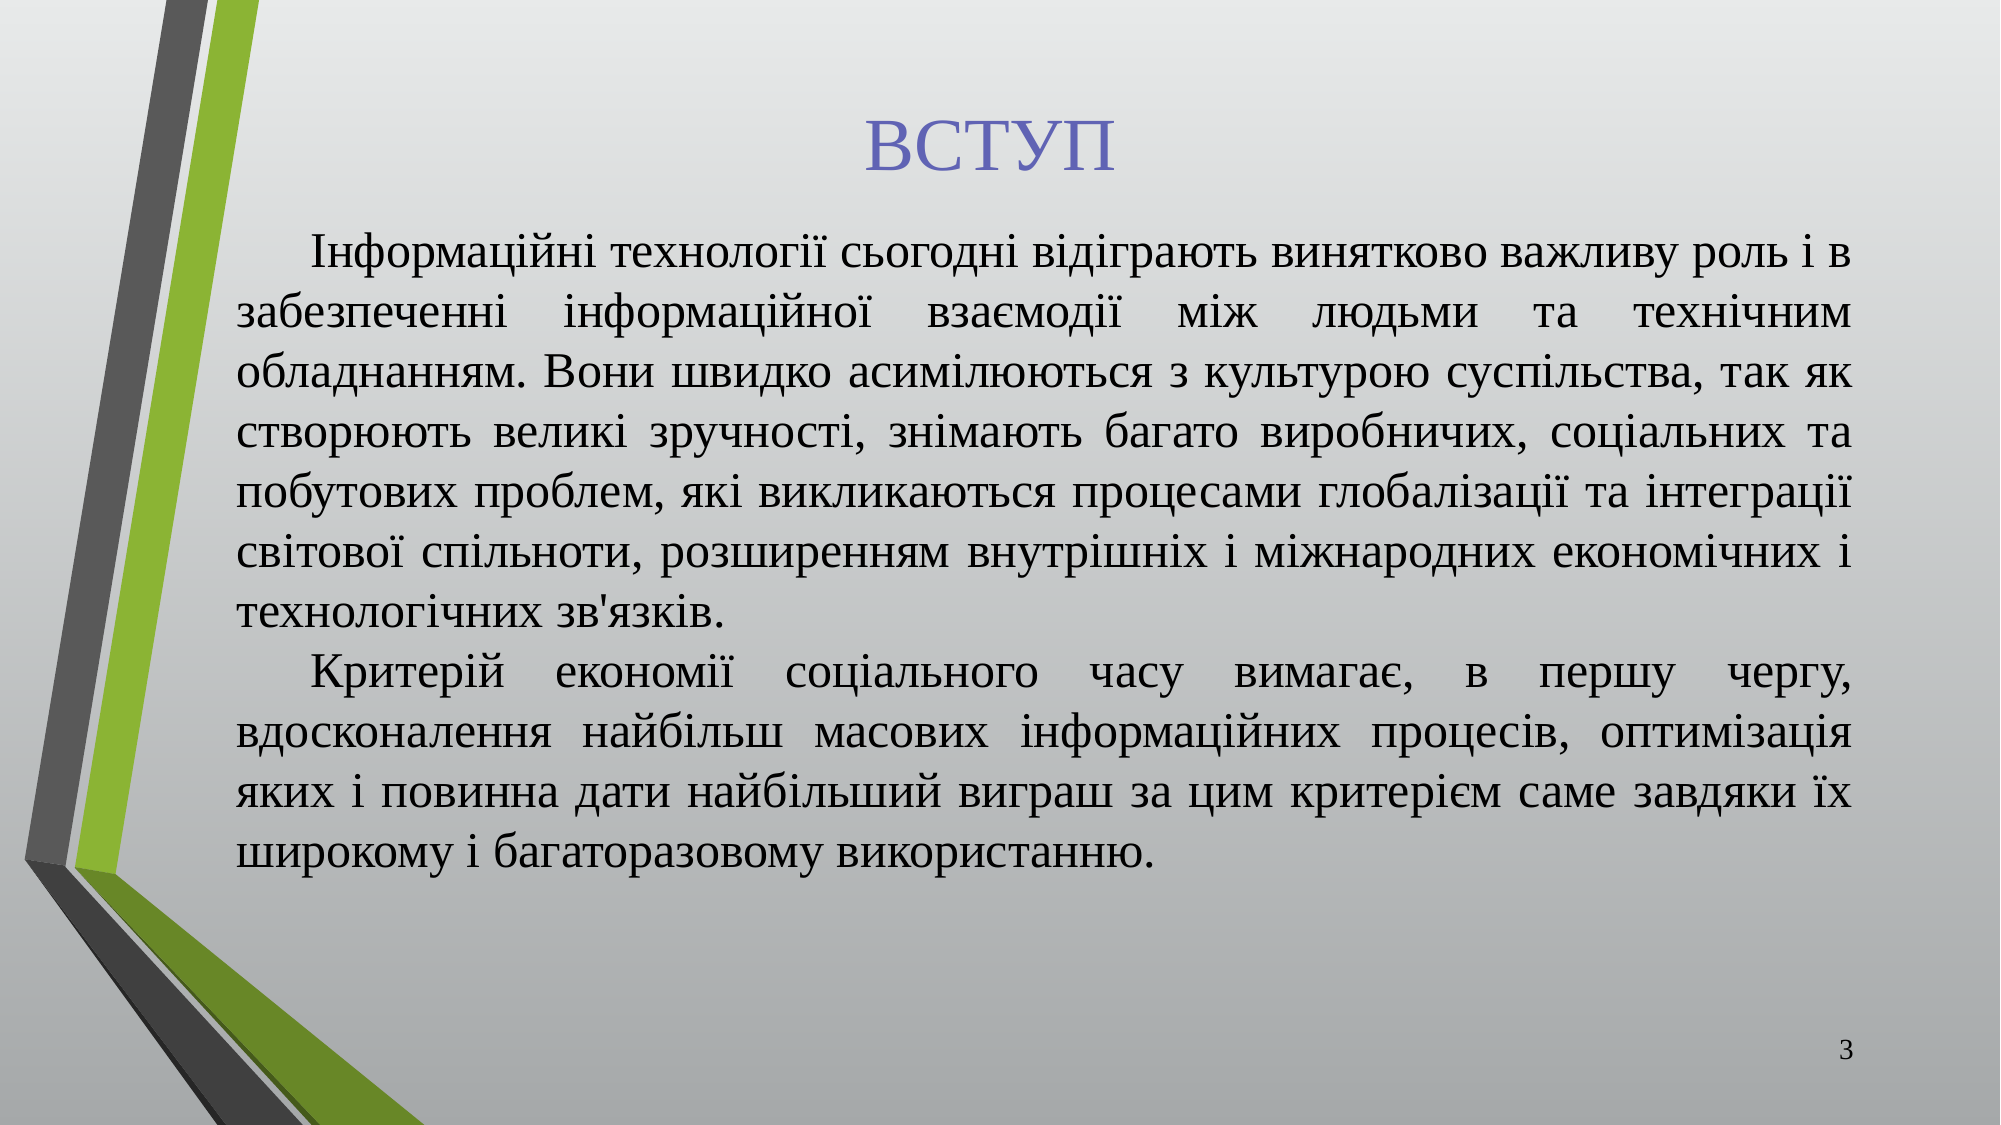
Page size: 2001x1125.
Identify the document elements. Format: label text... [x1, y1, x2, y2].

slide_number 3 [1778, 1017, 1869, 1078]
list Інформаційні технології сьогодні відіграють винятково важливу роль і в забезпеченні інформаційної взаємодії між людьми та технічним обладнанням. Вони швидко асимілюються з культурою суспільства, так як створюють великі зручності, знімають багато виробничих, соціальних та побутових проблем, які викликаються процесами глобалізації та інтеграції світової спільноти, розширенням внутрішніх і міжнародних економічних і технологічних зв'язків. Критерій економії соціального часу вимагає, в першу чергу, вдосконалення найбільш масових інформаційних процесів, оптимізація яких і повинна дати найбільший виграш за цим критерієм саме завдяки їх широкому і багаторазовому використанню. [221, 191, 1869, 963]
title ВСТУП [203, 18, 1779, 263]
